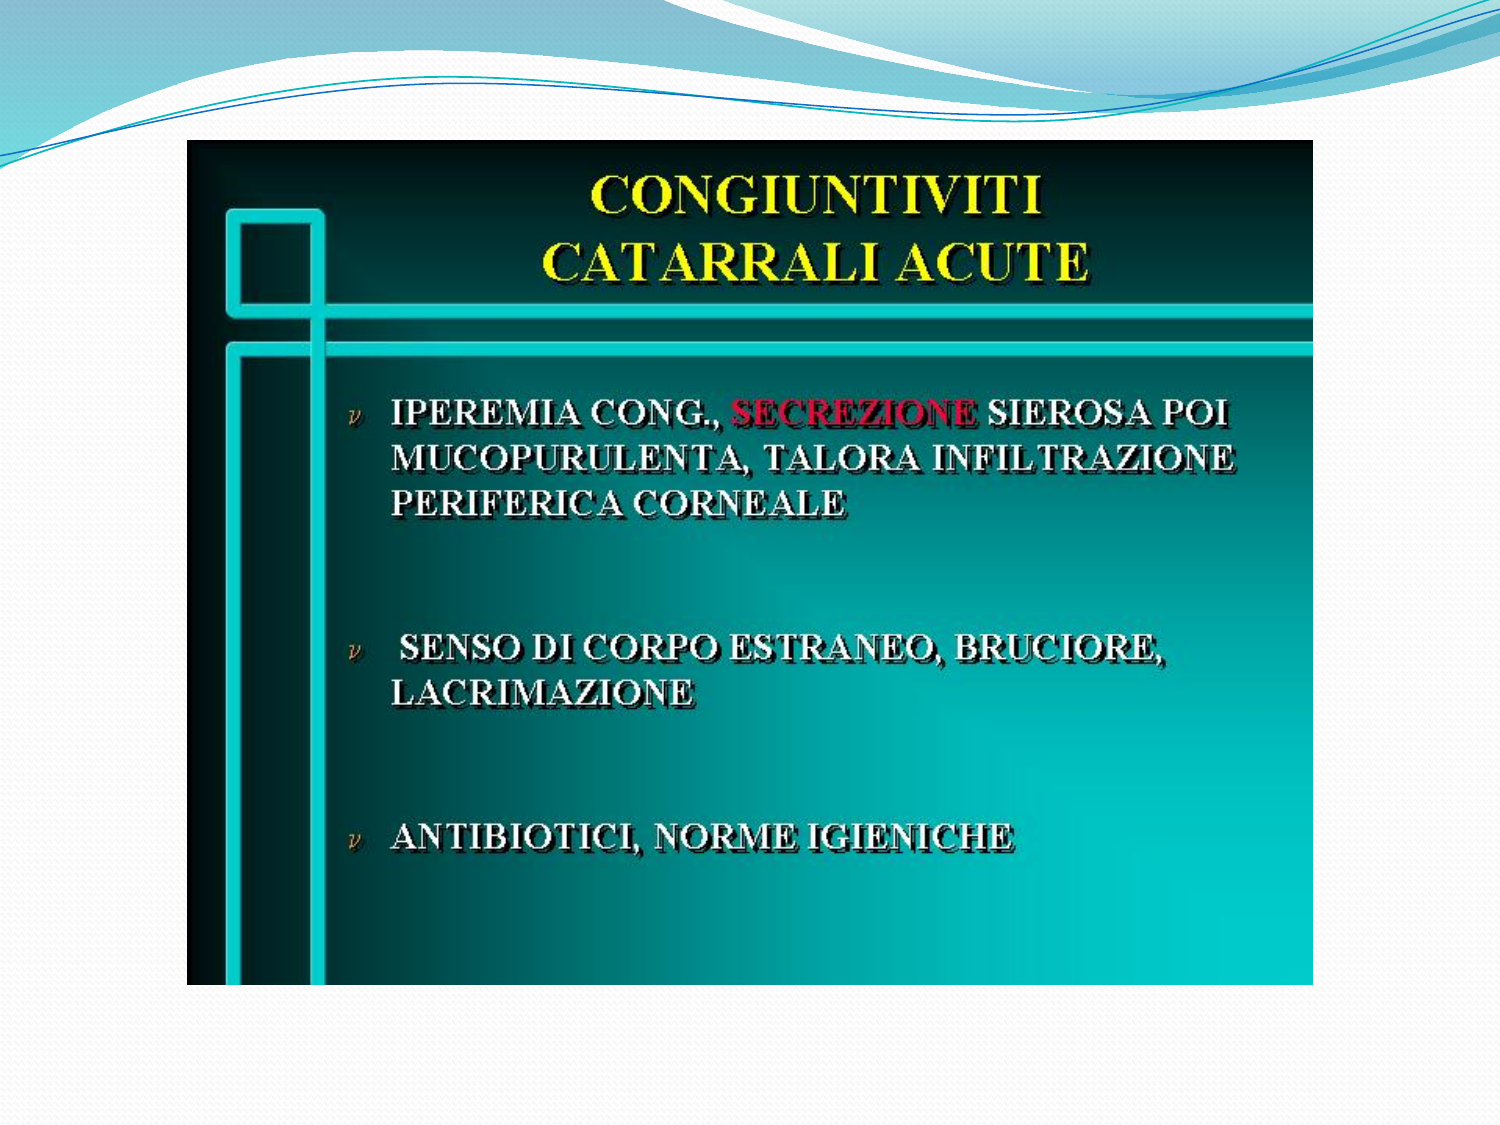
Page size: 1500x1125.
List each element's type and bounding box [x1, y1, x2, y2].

picture [187, 140, 1313, 985]
